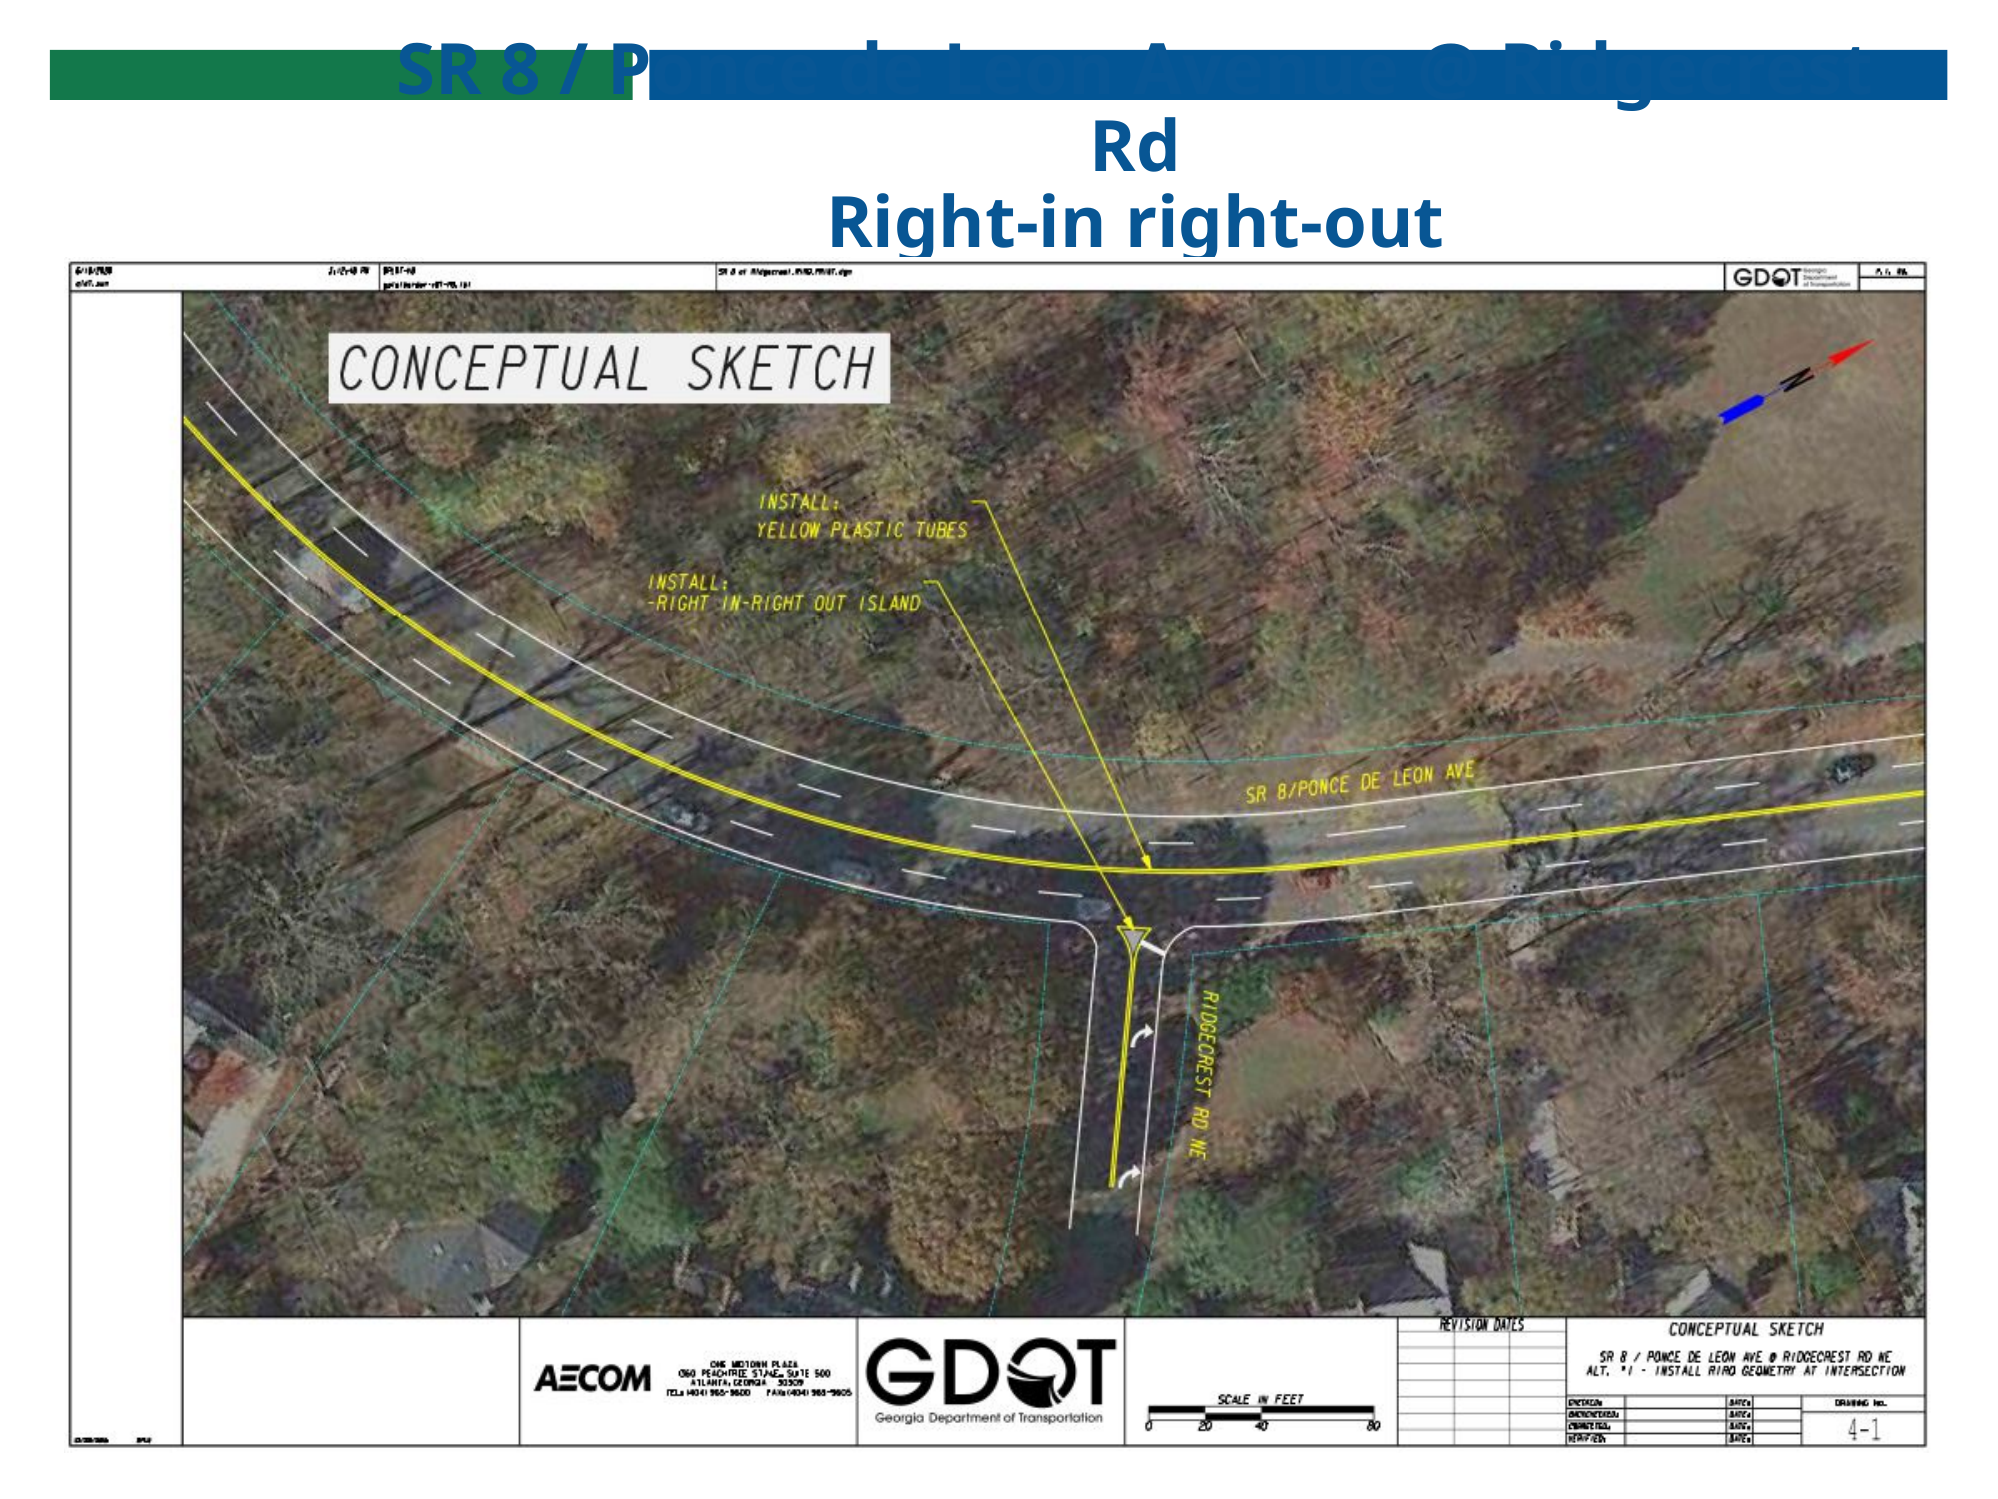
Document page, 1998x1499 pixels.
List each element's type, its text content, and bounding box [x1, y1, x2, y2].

title SR 8 / Ponce de Leon Avenue @ Ridgecrest Rd Right-in right-out [332, 122, 1939, 271]
picture [64, 257, 1934, 1453]
